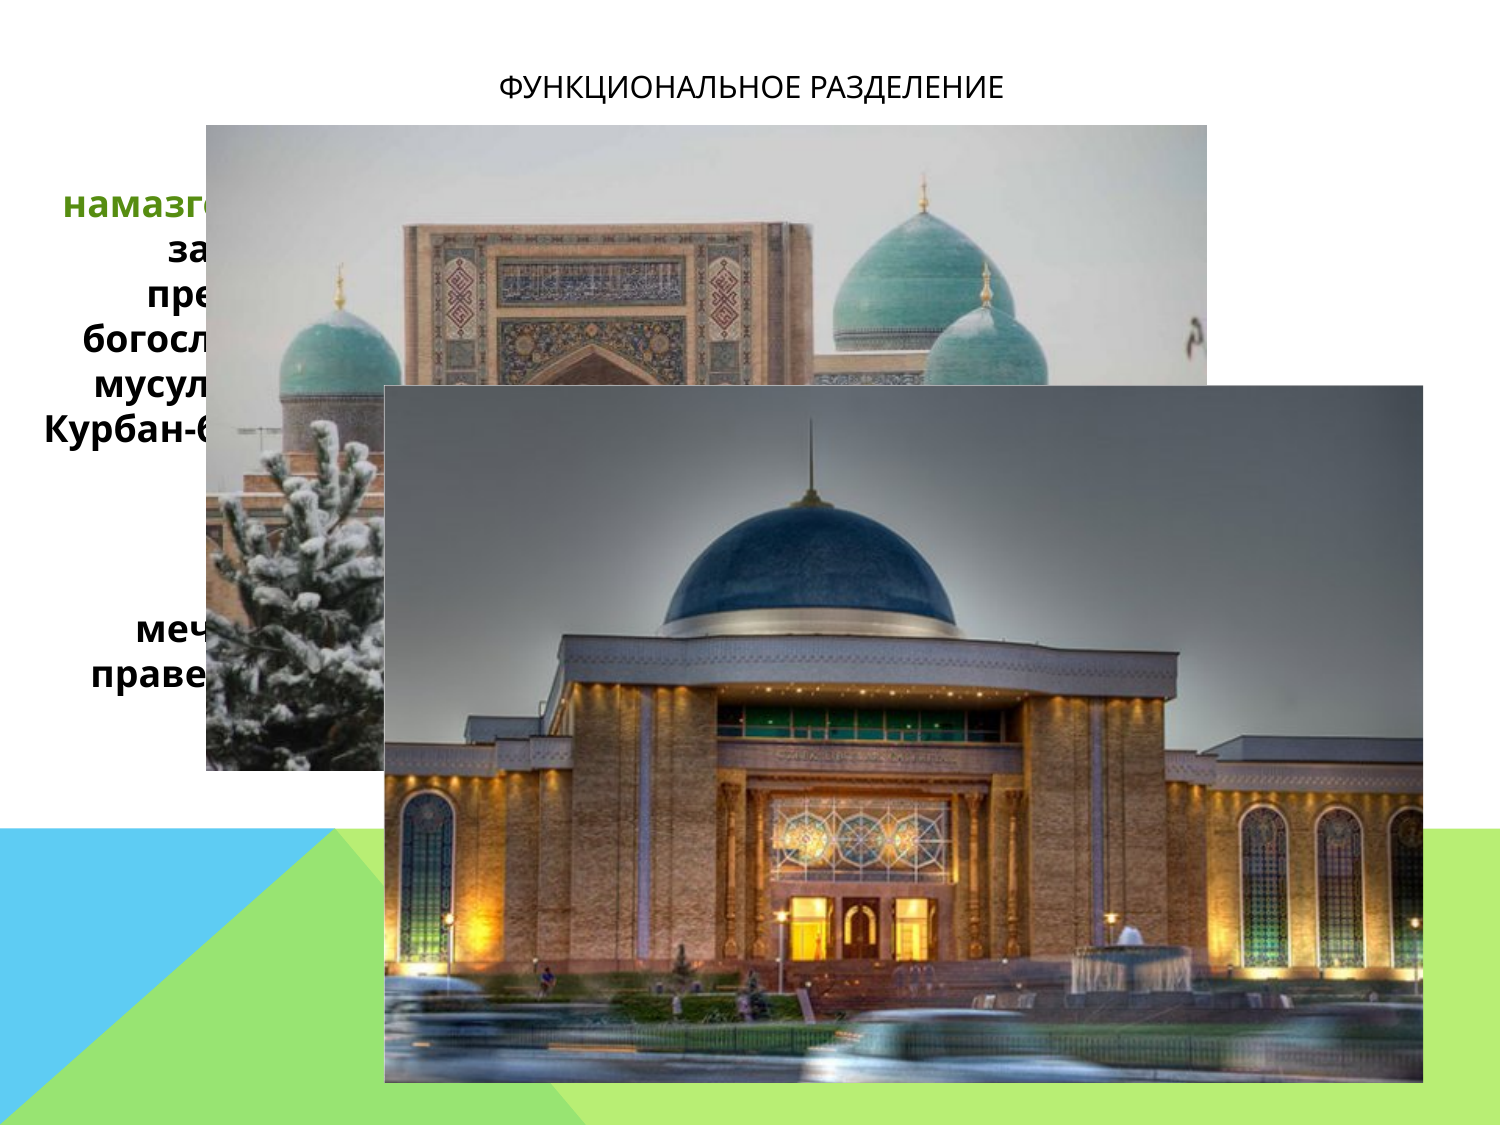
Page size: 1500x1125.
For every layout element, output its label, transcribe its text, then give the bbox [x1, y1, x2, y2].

picture [206, 125, 1424, 1083]
text_box намазгох — крупная открытая загородная мечеть, предназначенная для богослужения в важнейшие мусульманские праздники Курбан-байрам и Ураза-байрам. [0, 172, 201, 458]
title Функциональное разделение [135, 60, 1369, 150]
text_box мечети при мавзолеях праведников, при медресе, ханаках и пр. [0, 597, 201, 748]
